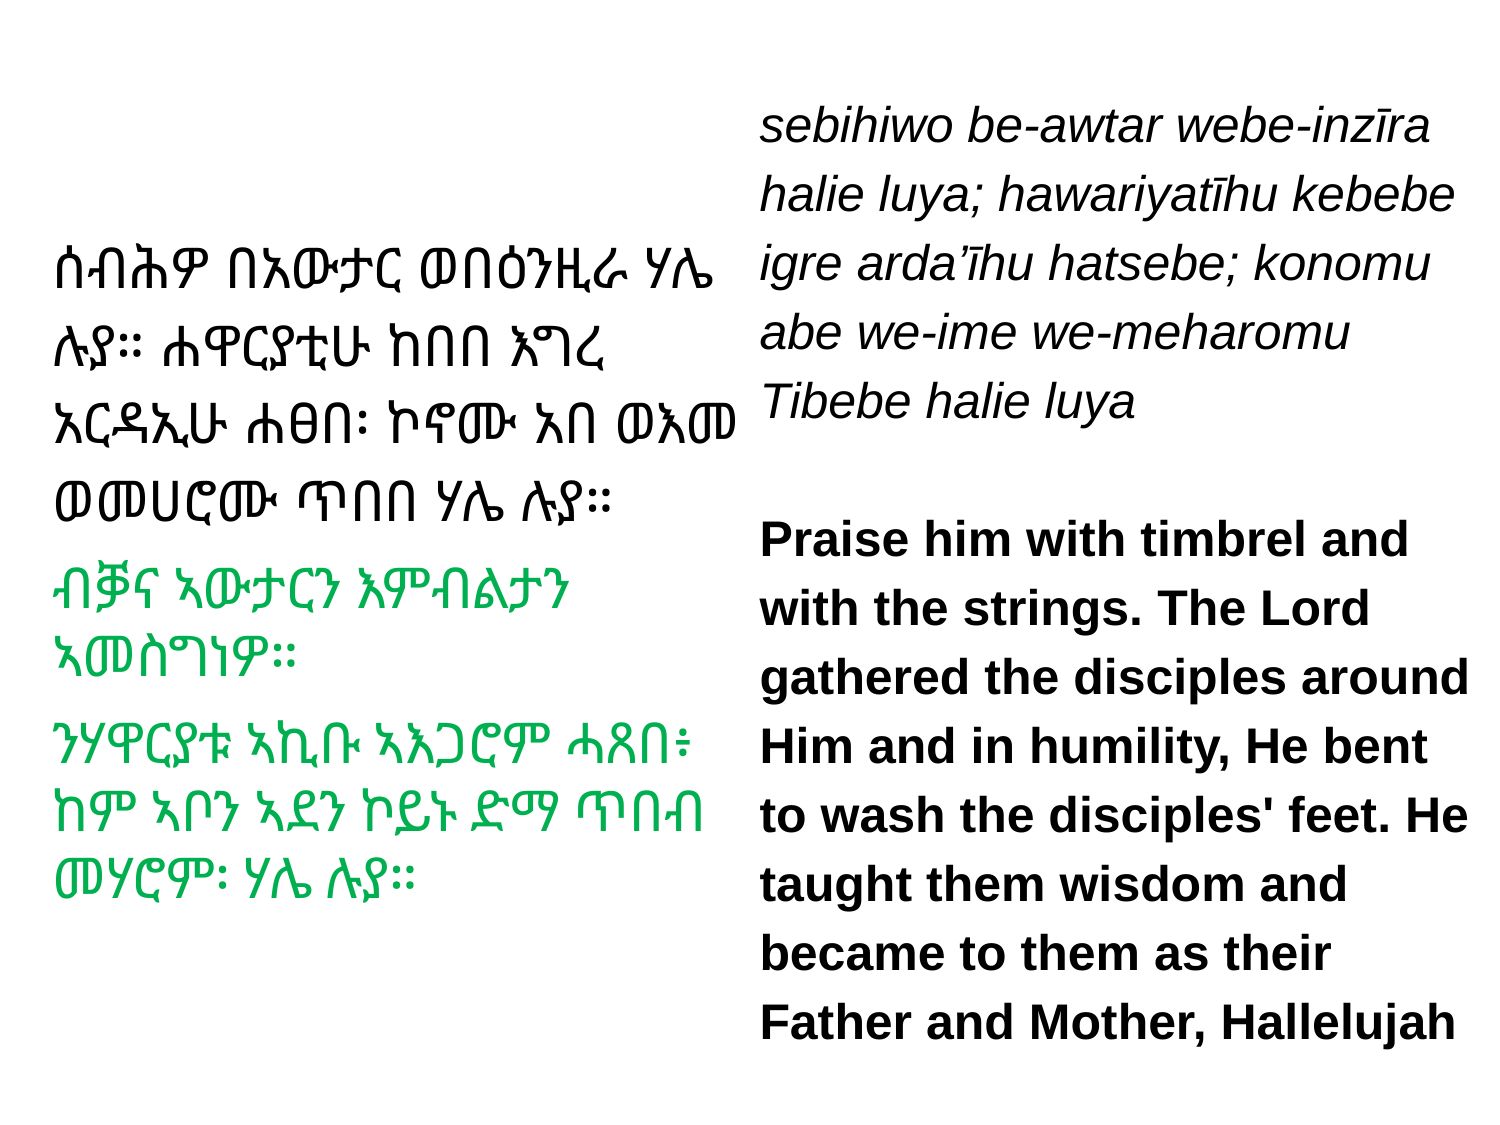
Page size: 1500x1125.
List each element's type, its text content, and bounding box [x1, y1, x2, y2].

title sebihiwo be-awtar webe-inzīra halie luya; hawariyatīhu kebebe igre arda’īhu hatsebe; konomu abe we-ime we-meharomu Tibebe halie luya Praise him with timbrel and with the strings. The Lord gathered the disciples around Him and in humility, He bent to wash the disciples' feet. He taught them wisdom and became to them as their Father and Mother, Hallelujah [744, 28, 1487, 1104]
title ሰብሕዎ በአውታር ወበዕንዚራ ሃሌ ሉያ። ሐዋርያቲሁ ከበበ እግረ አርዳኢሁ ሐፀበ፡ ኮኖሙ አበ ወእመ ወመሀሮሙ ጥበበ ሃሌ ሉያ። ብቓና ኣውታርን እምብልታን ኣመስግነዎ። ንሃዋርያቱ ኣኪቡ ኣእጋሮም ሓጸበ፥ ከም ኣቦን ኣደን ኮይኑ ድማ ጥበብ መሃሮም፡ ሃሌ ሉያ። [37, 28, 744, 1104]
